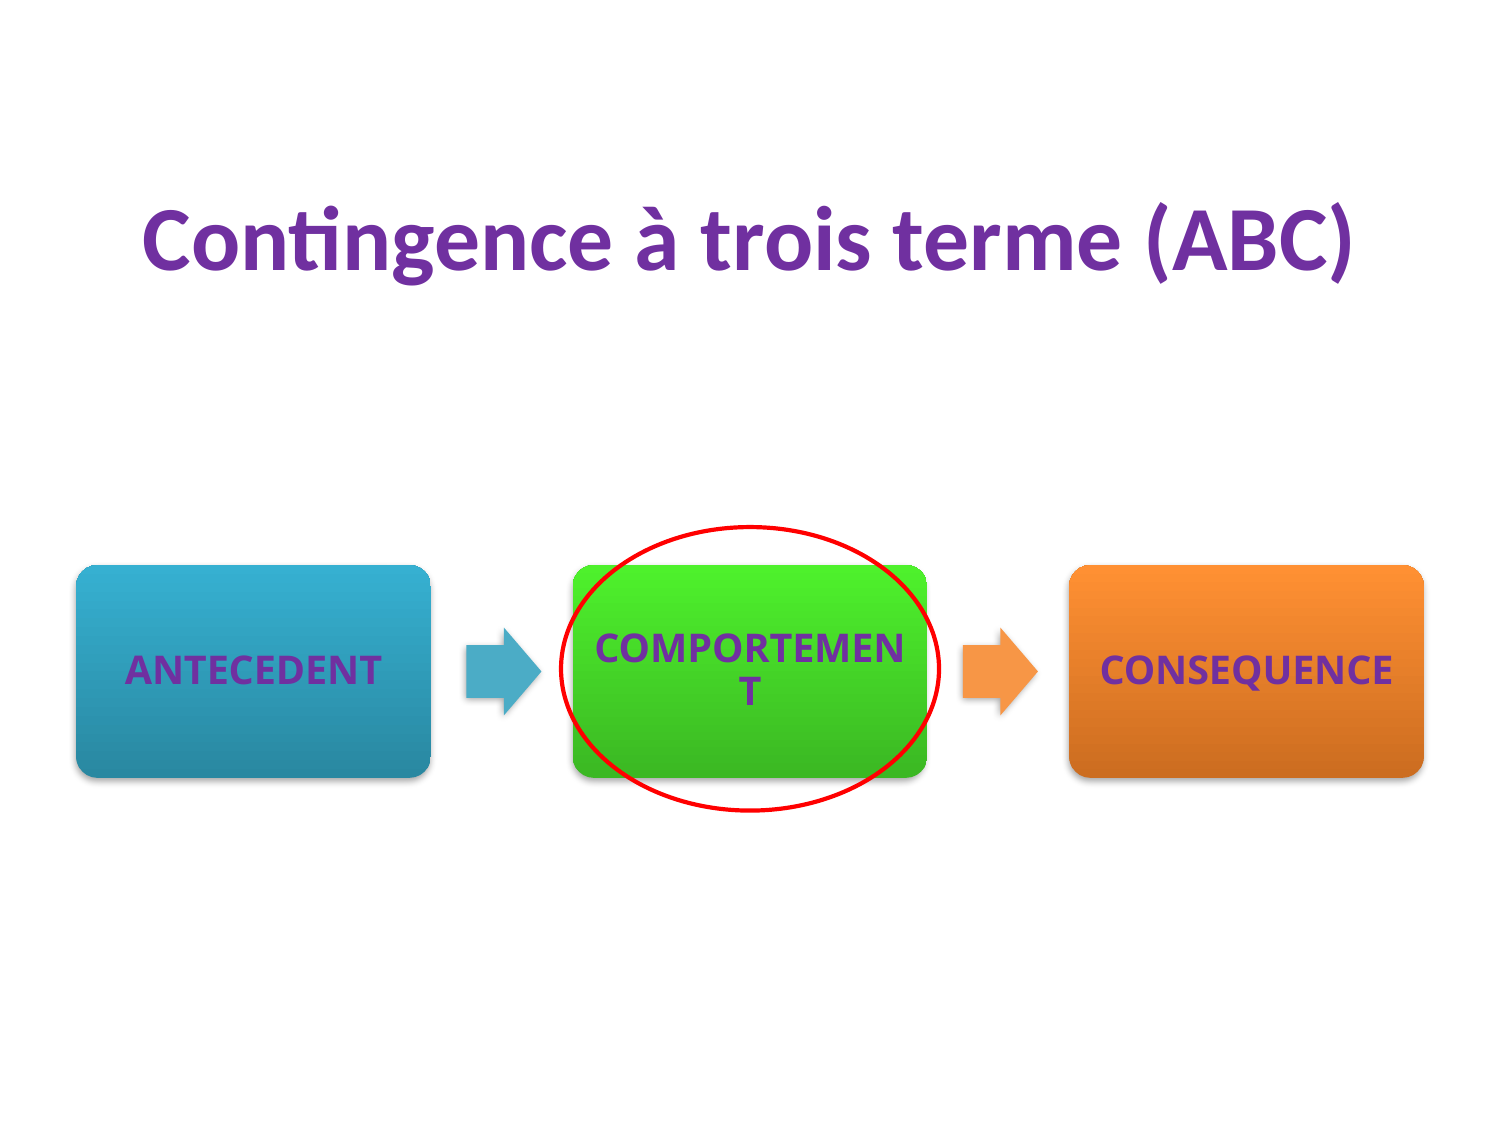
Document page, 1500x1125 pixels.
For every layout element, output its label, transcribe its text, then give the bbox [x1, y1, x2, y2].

title Contingence à trois terme (ABC) [75, 101, 1425, 337]
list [74, 337, 1426, 1006]
